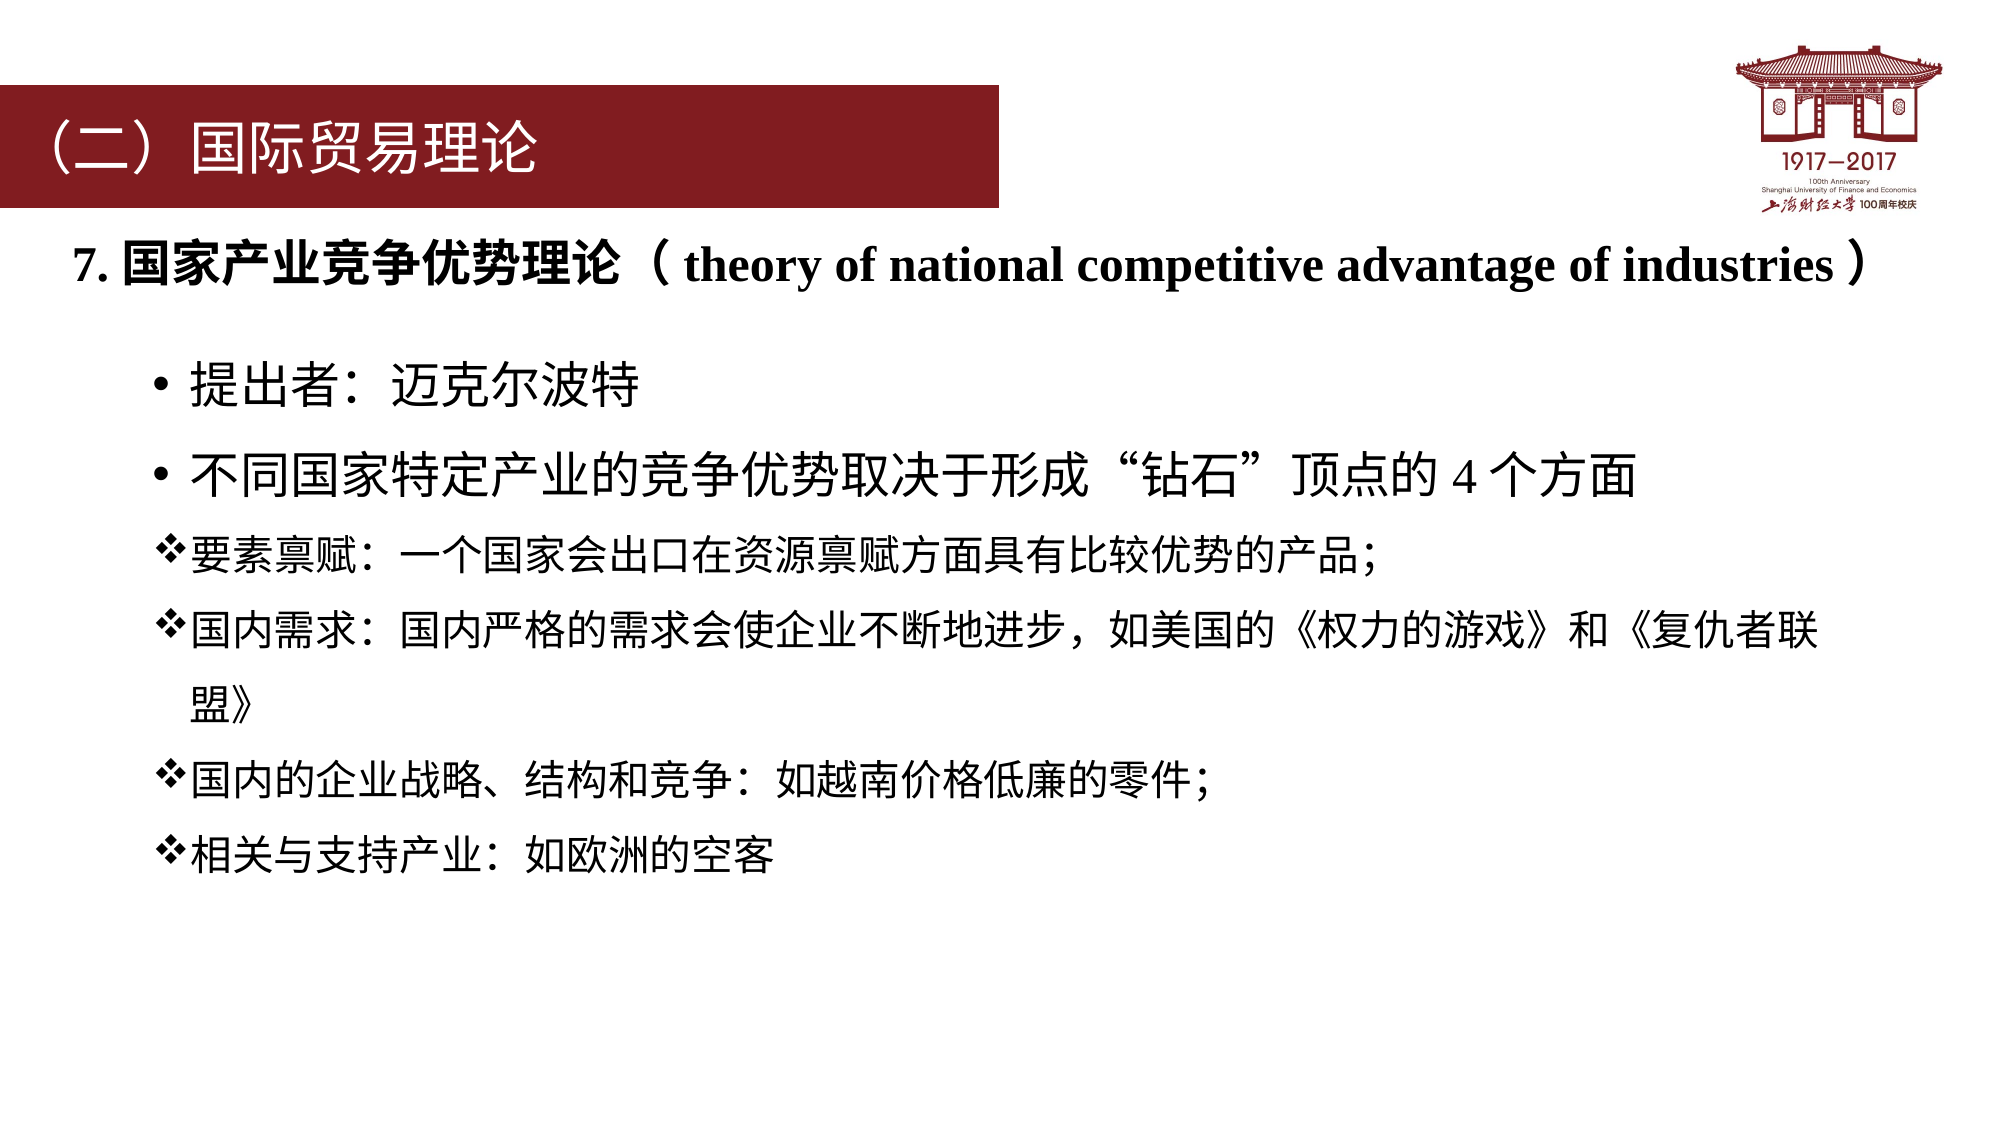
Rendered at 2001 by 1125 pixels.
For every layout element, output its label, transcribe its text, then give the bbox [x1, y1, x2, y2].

text_box 7.国家产业竞争优势理论（theory of national competitive advantage of industries） [57, 223, 1975, 719]
list 提出者：迈克尔波特 不同国家特定产业的竞争优势取决于形成“钻石”顶点的4个方面 要素禀赋：一个国家会出口在资源禀赋方面具有比较优势的产品； 国内需求：国内严格的需求会使企业不断地进步，如美国的《权力的游戏》和《复仇者联盟》 国内的企业战略、结构和竞争：如越南价格低廉的零件； 相关与支持产业：如欧洲的空客 [137, 316, 1863, 1086]
picture [1675, 11, 2001, 236]
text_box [0, 85, 998, 208]
